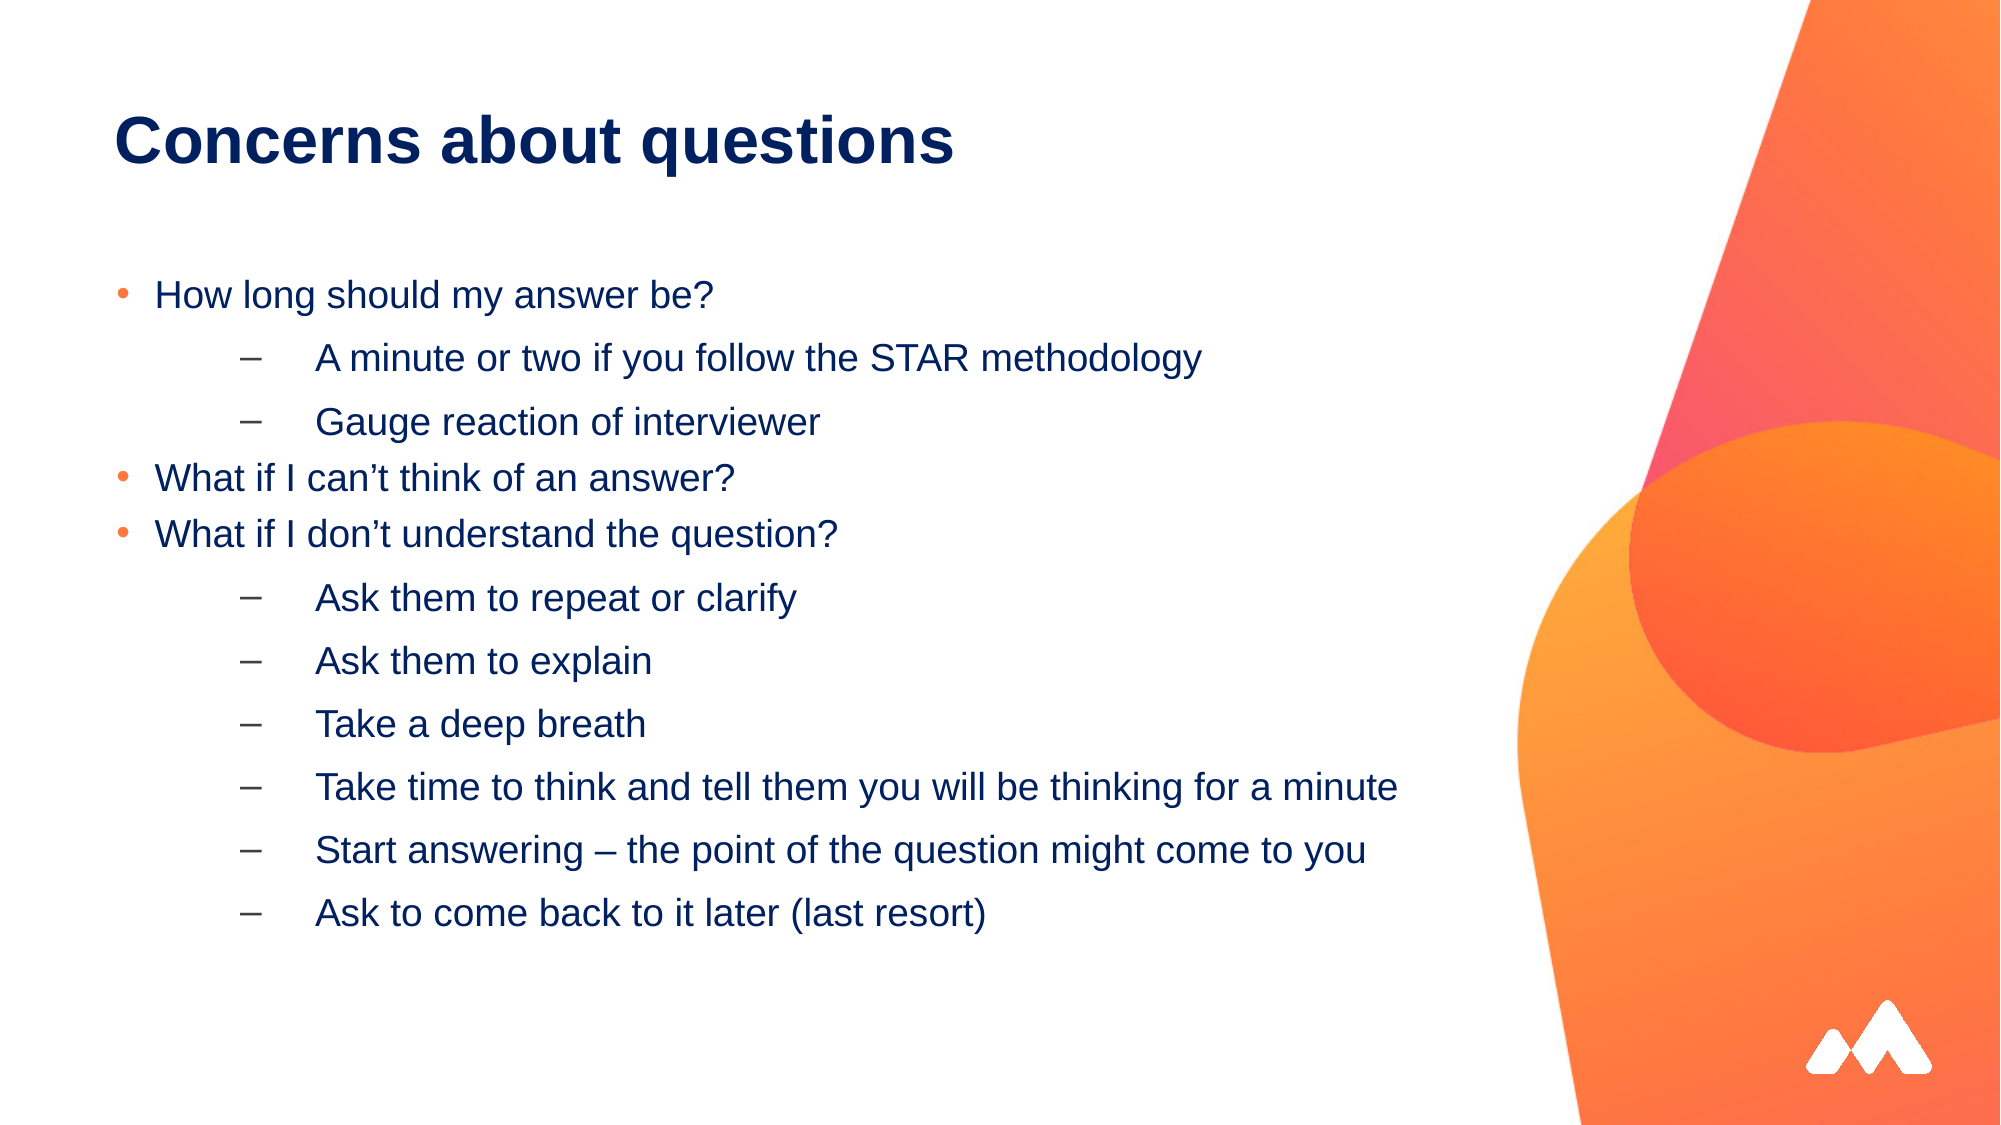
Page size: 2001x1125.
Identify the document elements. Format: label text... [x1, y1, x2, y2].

list How long should my answer be? A minute or two if you follow the STAR methodology Gauge reaction of interviewer What if I can’t think of an answer? What if I don’t understand the question? Ask them to repeat or clarify Ask them to explain Take a deep breath Take time to think and tell them you will be thinking for a minute Start answering – the point of the question might come to you Ask to come back to it later (last resort) [99, 262, 1500, 1005]
title Concerns about questions [99, 43, 1606, 232]
picture [1500, 0, 2000, 1125]
